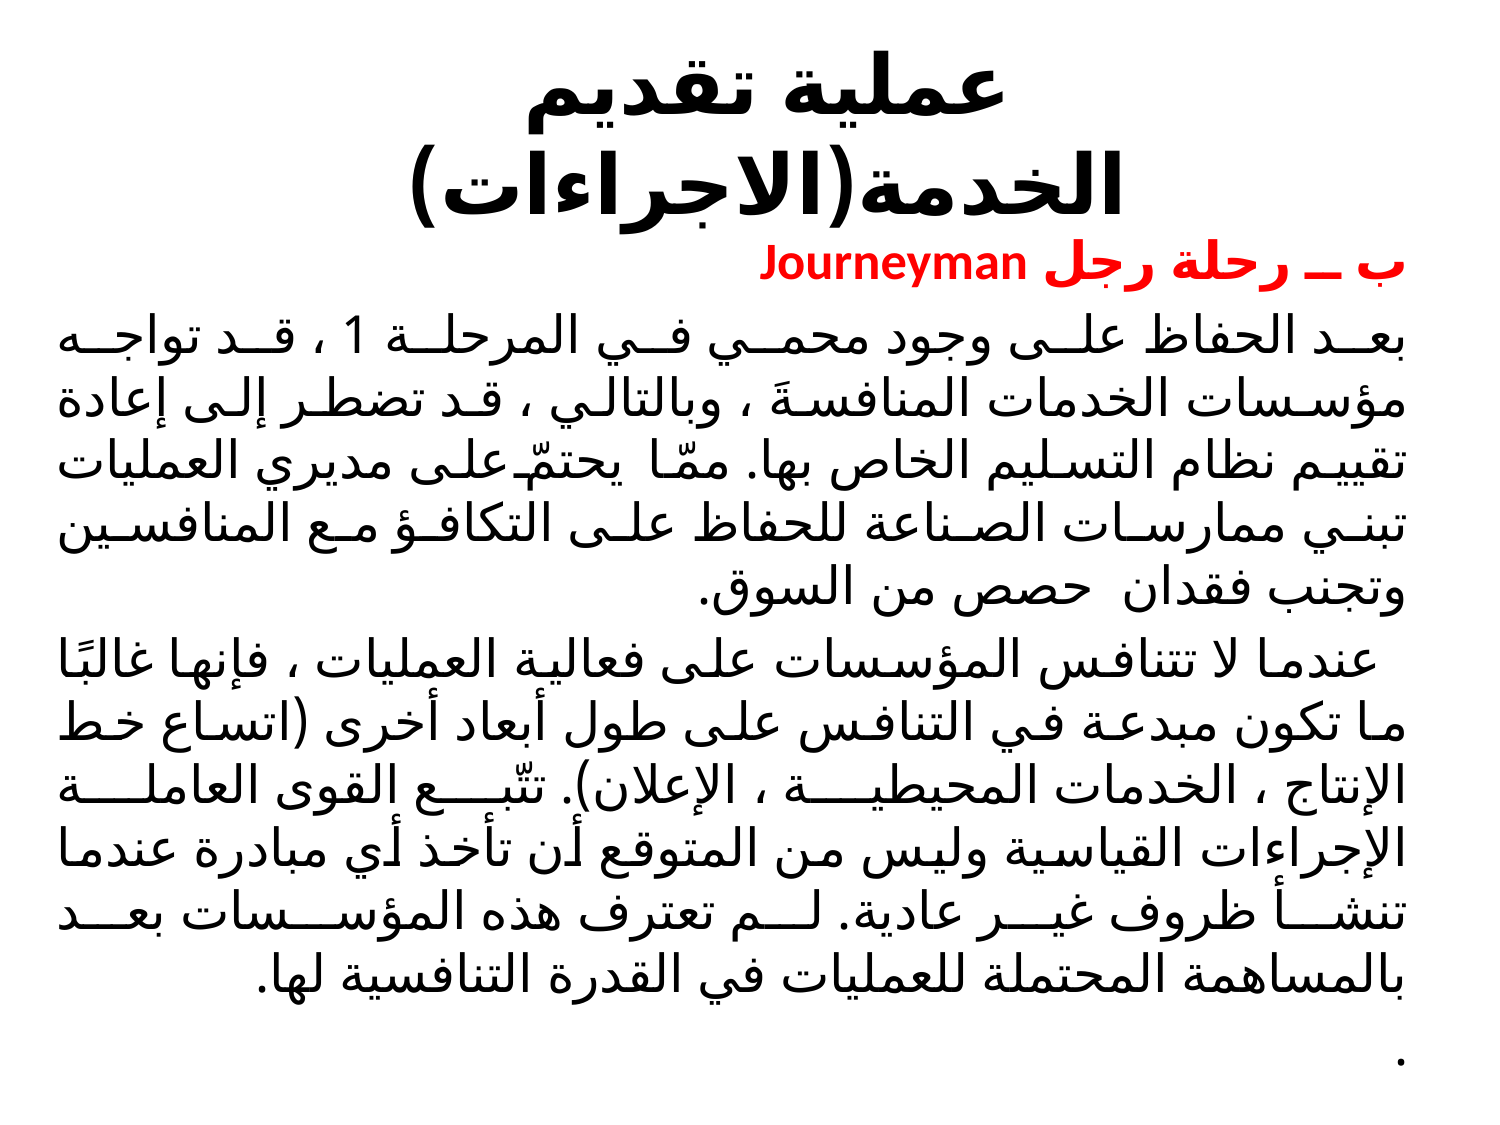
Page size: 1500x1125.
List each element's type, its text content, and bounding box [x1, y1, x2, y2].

title عملية تقديم الخدمة(الاجراءات) [222, 42, 1313, 219]
subtitle ب ــ رحلة رجل Journeyman بعد الحفاظ على وجود محمي في المرحلة 1 ، قد تواجه مؤسسات الخدمات المنافسةَ ، وبالتالي ، قد تضطر إلى إعادة تقييم نظام التسليم الخاص بها. ممّا يحتمّ على مديري العمليات تبني ممارسات الصناعة للحفاظ على التكافؤ مع المنافسين وتجنب فقدان حصص من السوق. عندما لا تتنافس المؤسسات على فعالية العمليات ، فإنها غالبًا ما تكون مبدعة في التنافس على طول أبعاد أخرى (اتساع خط الإنتاج ، الخدمات المحيطية ، الإعلان). تتّبع القوى العاملة الإجراءات القياسية وليس من المتوقع أن تأخذ أي مبادرة عندما تنشأ ظروف غير عادية. لم تعترف هذه المؤسسات بعد بالمساهمة المحتملة للعمليات في القدرة التنافسية لها. . [41, 219, 1424, 1090]
